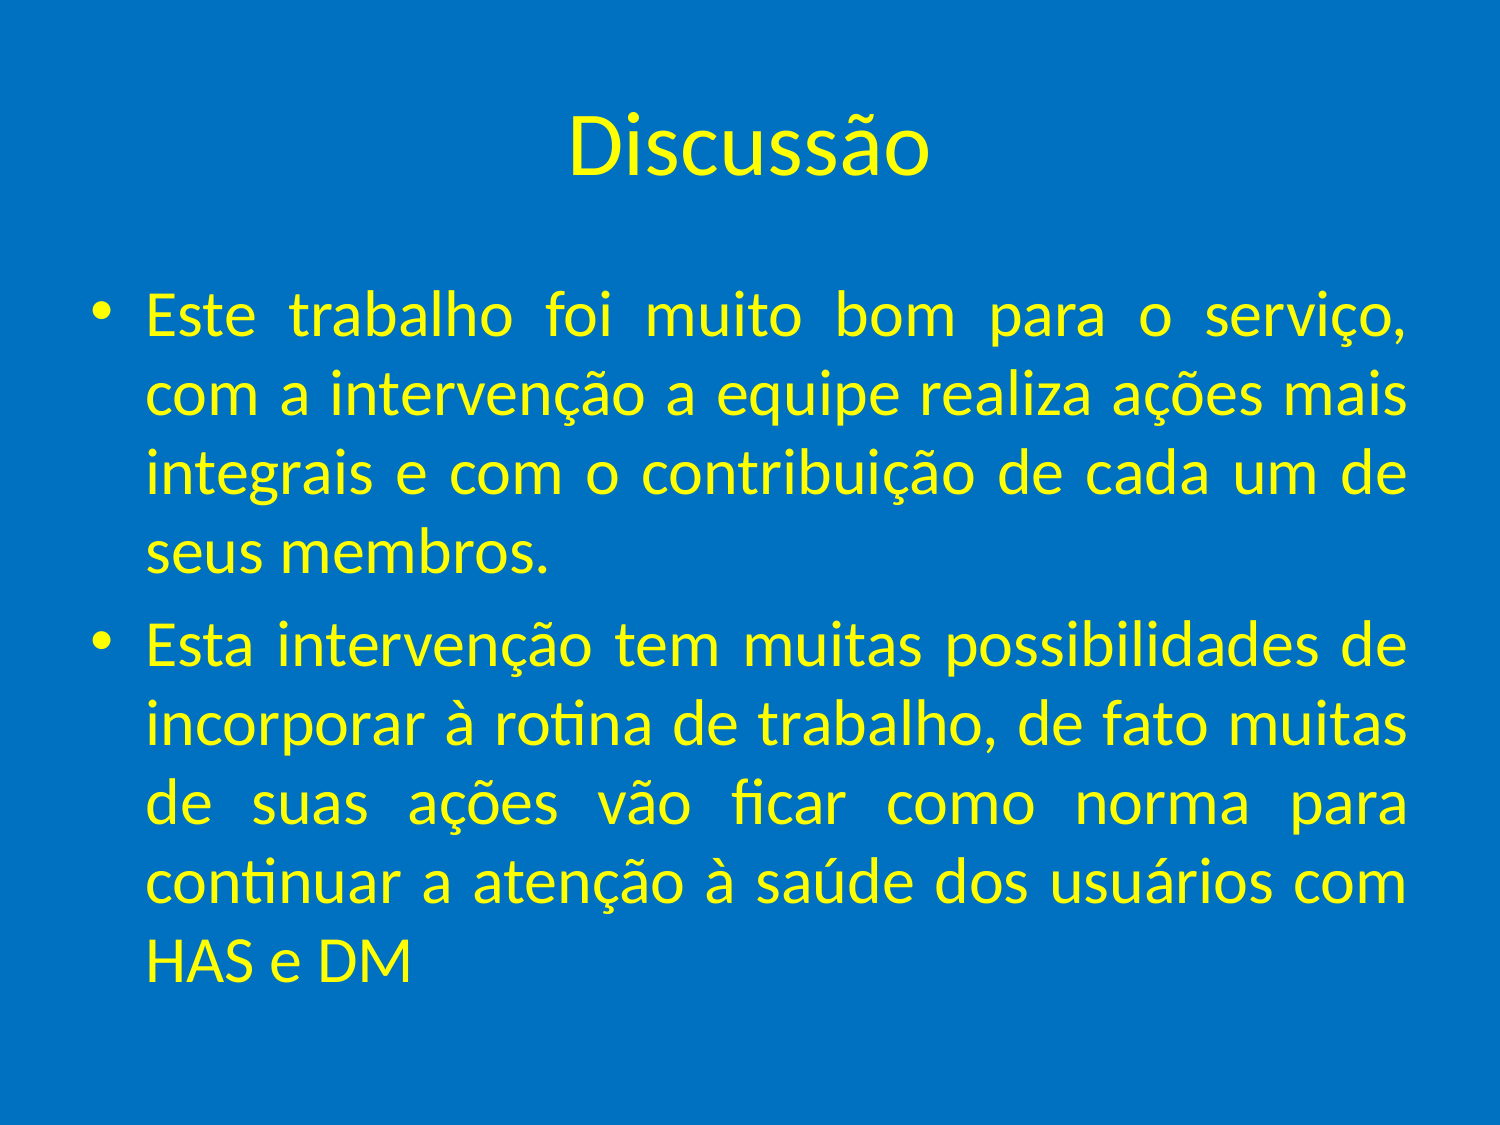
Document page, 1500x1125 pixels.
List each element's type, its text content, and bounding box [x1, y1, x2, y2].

list Este trabalho foi muito bom para o serviço, com a intervenção a equipe realiza ações mais integrais e com o contribuição de cada um de seus membros. Esta intervenção tem muitas possibilidades de incorporar à rotina de trabalho, de fato muitas de suas ações vão ficar como norma para continuar a atenção à saúde dos usuários com HAS e DM [75, 262, 1425, 1005]
title Discussão [75, 45, 1425, 233]
